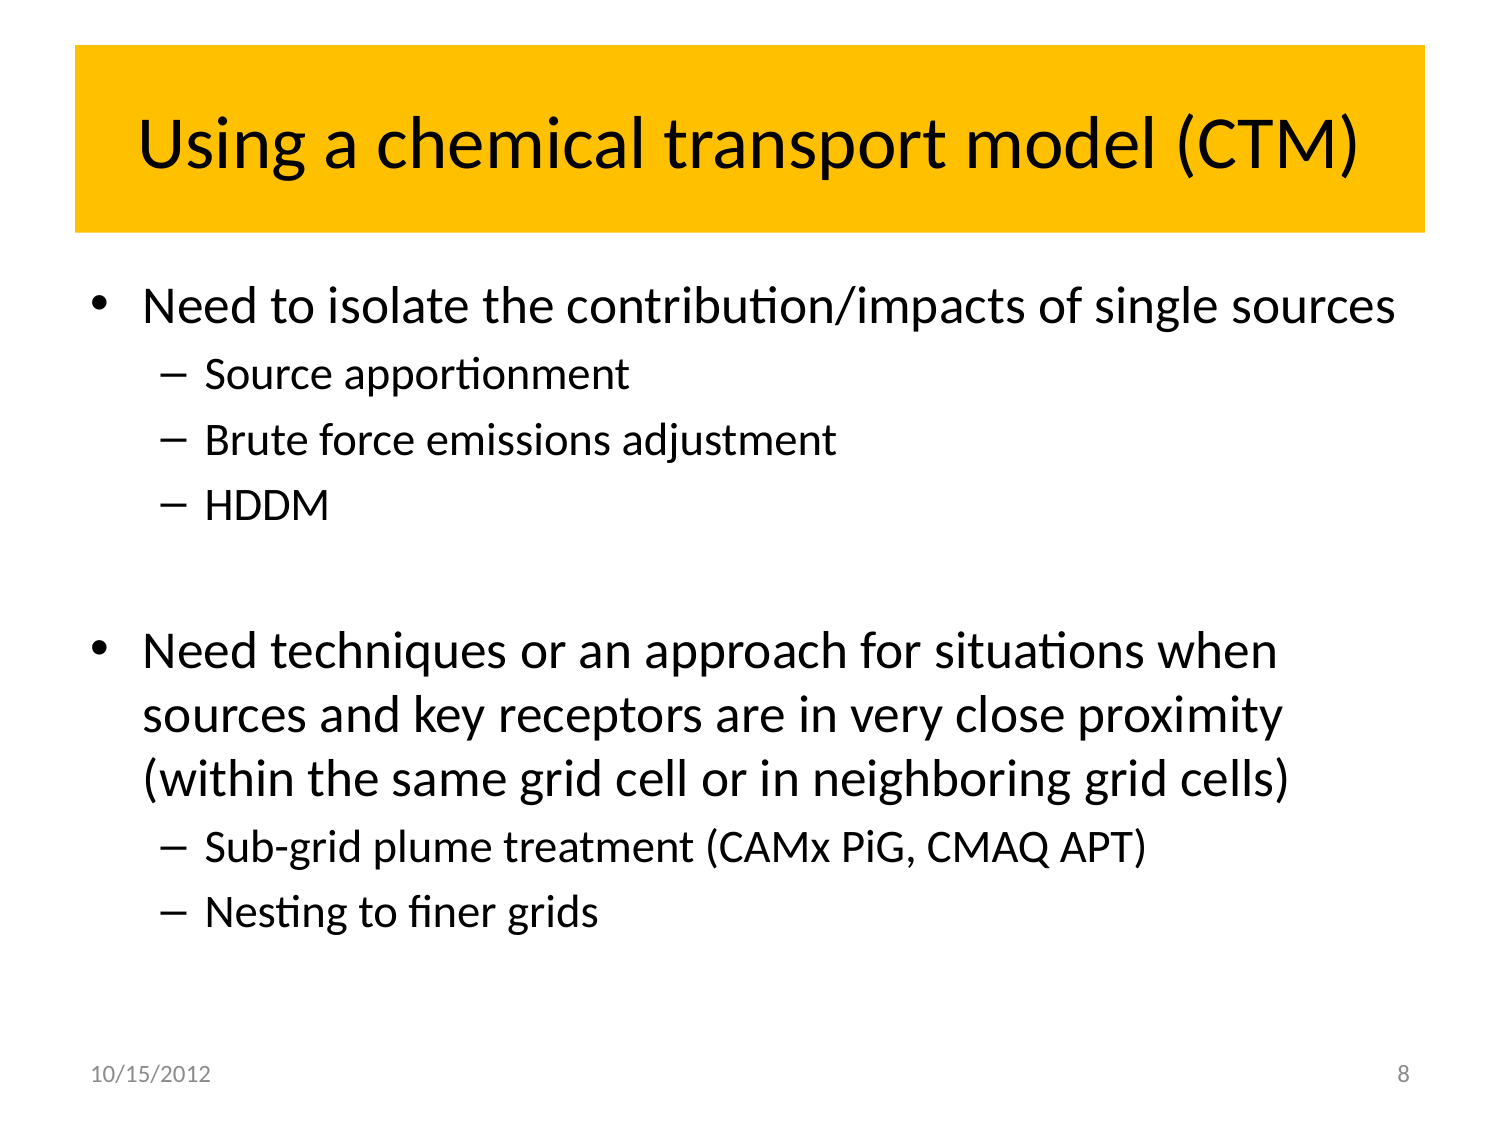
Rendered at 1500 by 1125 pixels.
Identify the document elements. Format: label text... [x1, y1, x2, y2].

slide_number 8 [1074, 1042, 1425, 1103]
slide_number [75, 1042, 425, 1103]
list Need to isolate the contribution/impacts of single sources Source apportionment Brute force emissions adjustment HDDM Need techniques or an approach for situations when sources and key receptors are in very close proximity (within the same grid cell or in neighboring grid cells) Sub-grid plume treatment (CAMx PiG, CMAQ APT) Nesting to finer grids [75, 262, 1425, 1005]
title Using a chemical transport model (CTM) [75, 45, 1425, 233]
